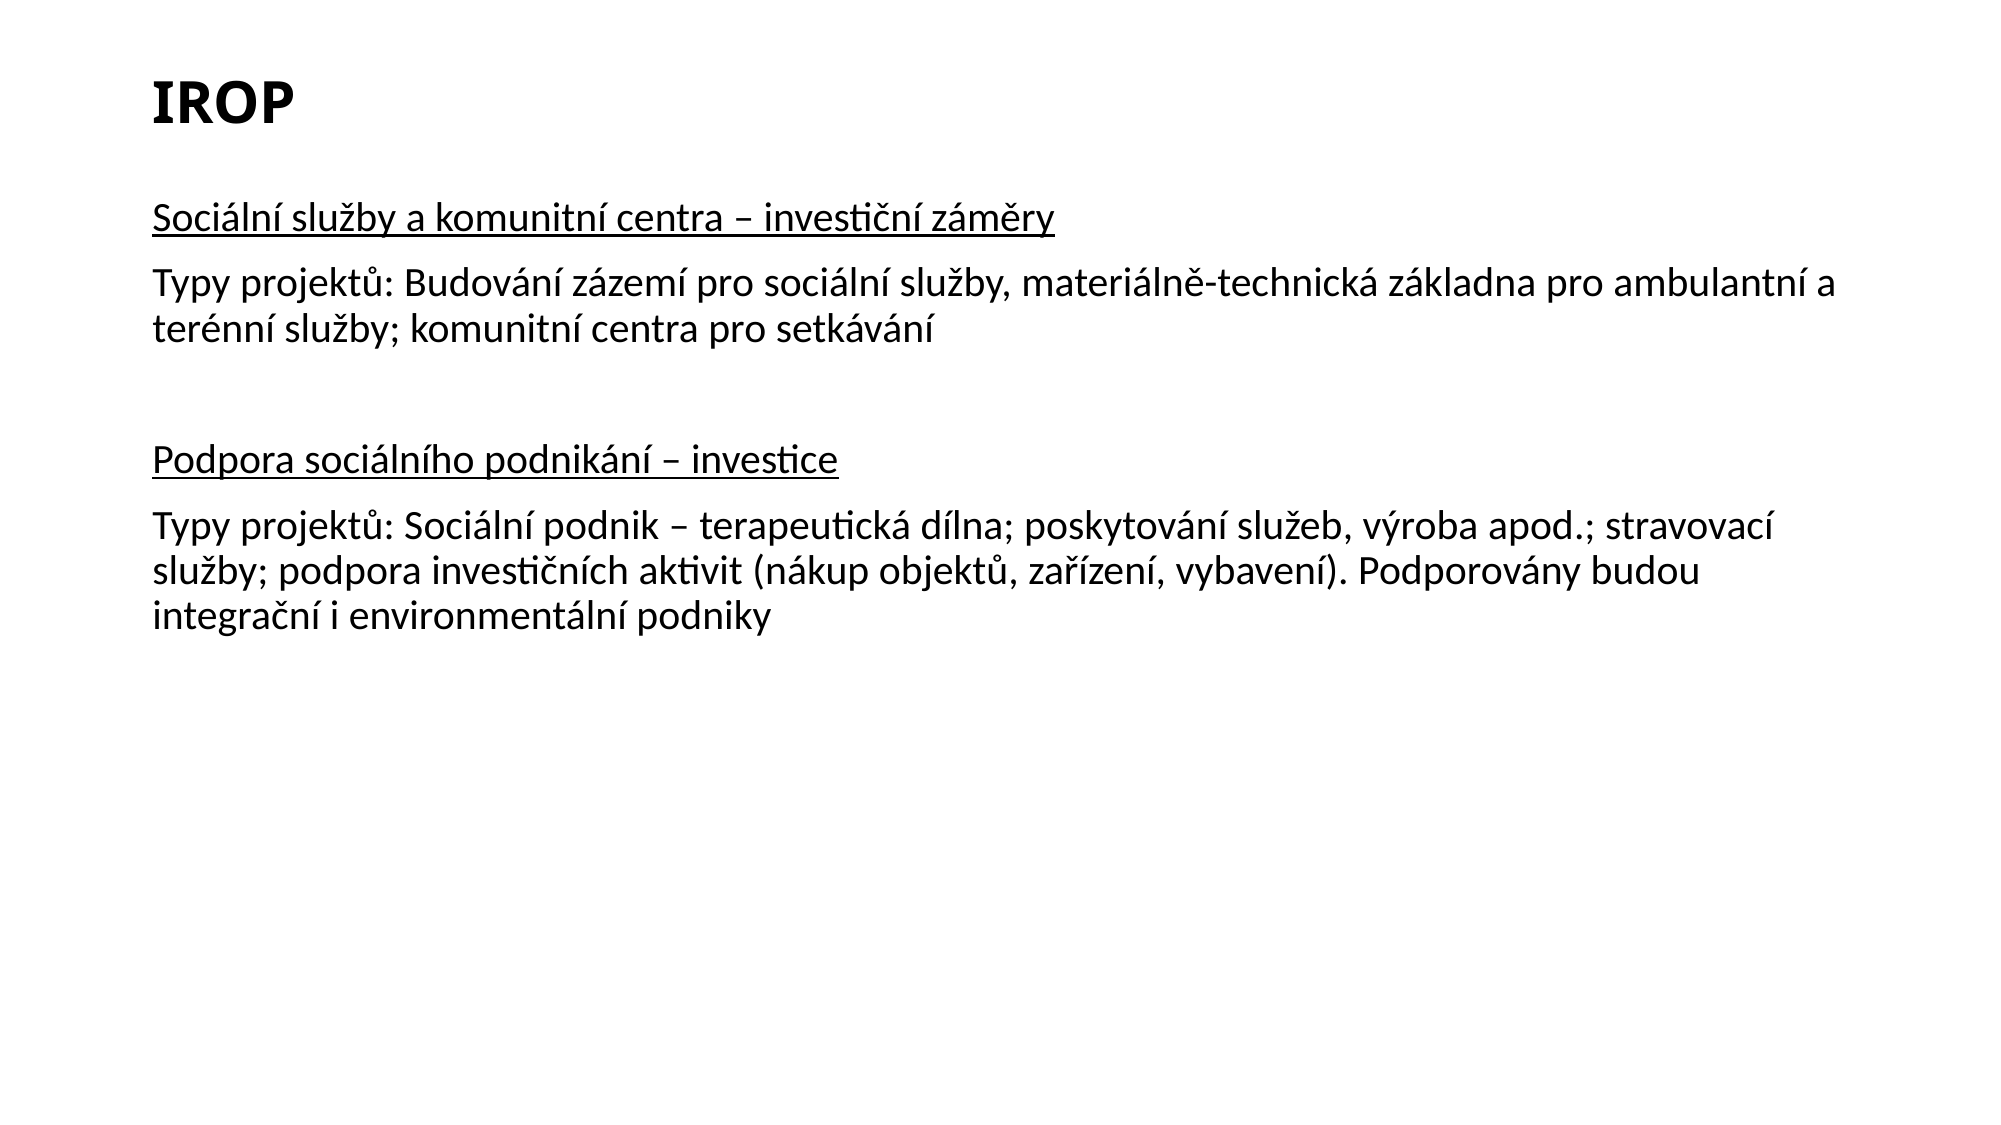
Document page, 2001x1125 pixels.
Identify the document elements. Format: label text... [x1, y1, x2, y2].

list Sociální služby a komunitní centra – investiční záměry Typy projektů: Budování zázemí pro sociální služby, materiálně-technická základna pro ambulantní a terénní služby; komunitní centra pro setkávání Podpora sociálního podnikání – investice Typy projektů: Sociální podnik – terapeutická dílna; poskytování služeb, výroba apod.; stravovací služby; podpora investičních aktivit (nákup objektů, zařízení, vybavení). Podporovány budou integrační i environmentální podniky [137, 187, 1863, 1014]
title IROP [137, 59, 1863, 150]
